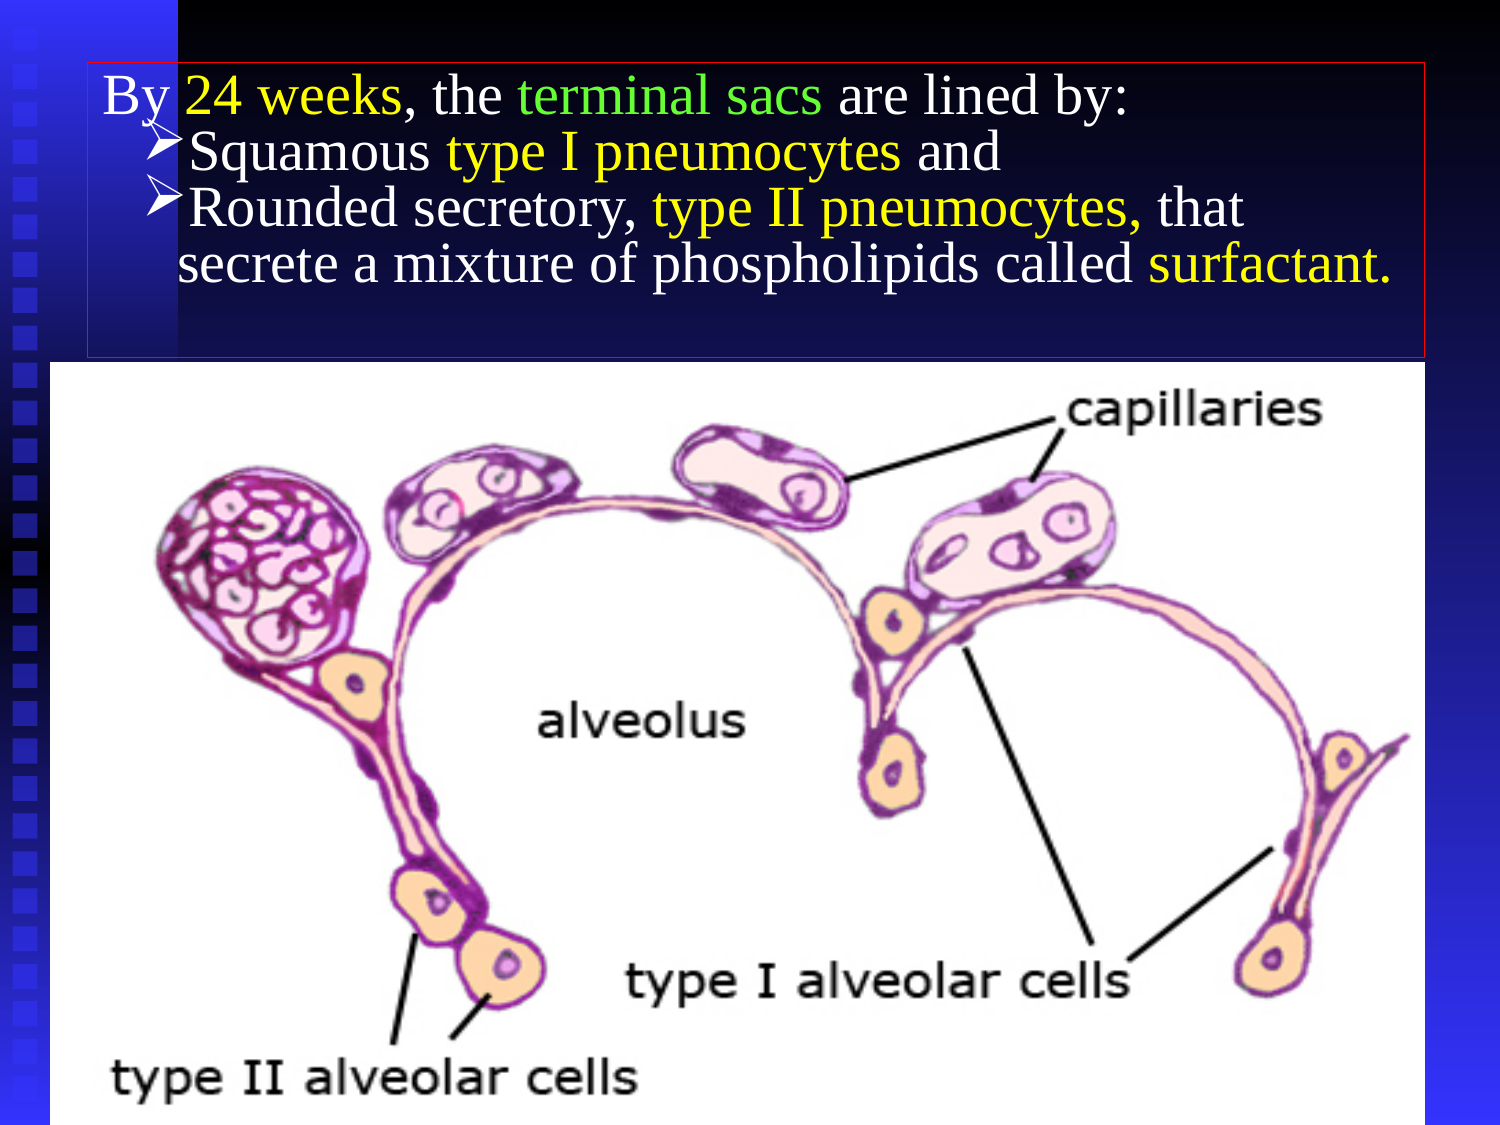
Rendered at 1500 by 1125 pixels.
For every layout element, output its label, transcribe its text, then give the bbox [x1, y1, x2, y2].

picture [49, 362, 1426, 1125]
text_box By 24 weeks, the terminal sacs are lined by: Squamous type I pneumocytes and Rounded secretory, type II pneumocytes, that secrete a mixture of phospholipids called surfactant. [87, 62, 1425, 358]
